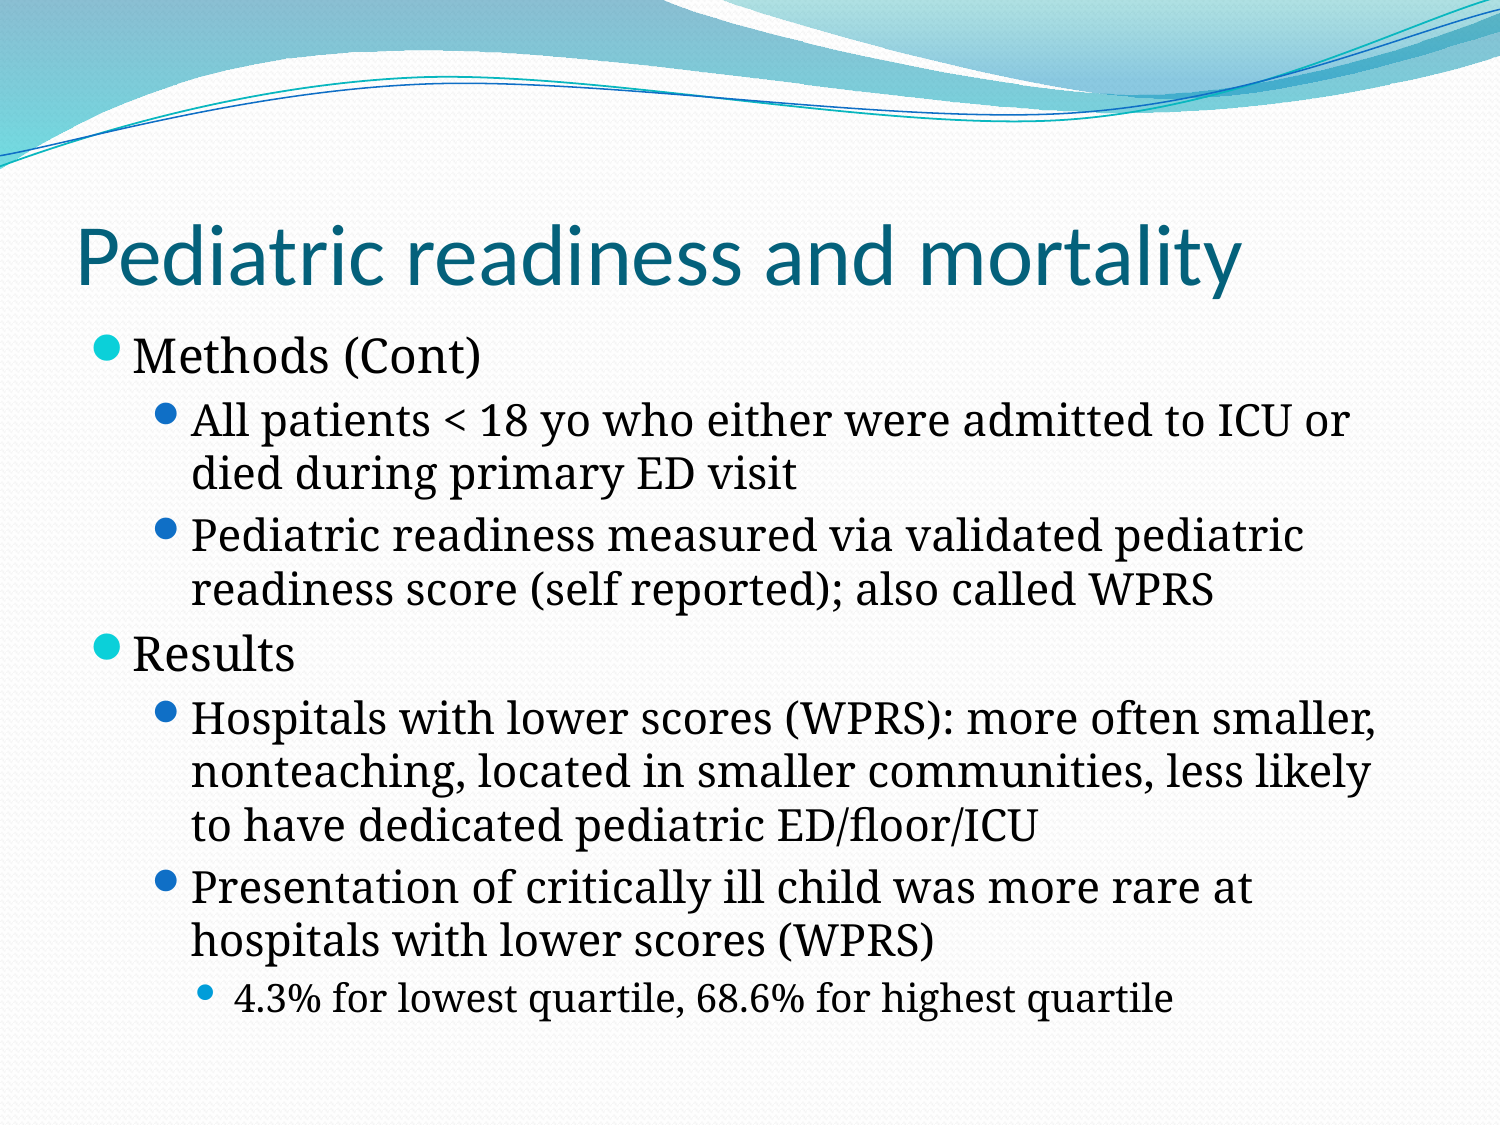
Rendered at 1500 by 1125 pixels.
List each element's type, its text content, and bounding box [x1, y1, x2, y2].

title Pediatric readiness and mortality [75, 115, 1425, 303]
list Methods (Cont) All patients < 18 yo who either were admitted to ICU or died during primary ED visit Pediatric readiness measured via validated pediatric readiness score (self reported); also called WPRS Results Hospitals with lower scores (WPRS): more often smaller, nonteaching, located in smaller communities, less likely to have dedicated pediatric ED/floor/ICU Presentation of critically ill child was more rare at hospitals with lower scores (WPRS) 4.3% for lowest quartile, 68.6% for highest quartile [75, 317, 1425, 1038]
